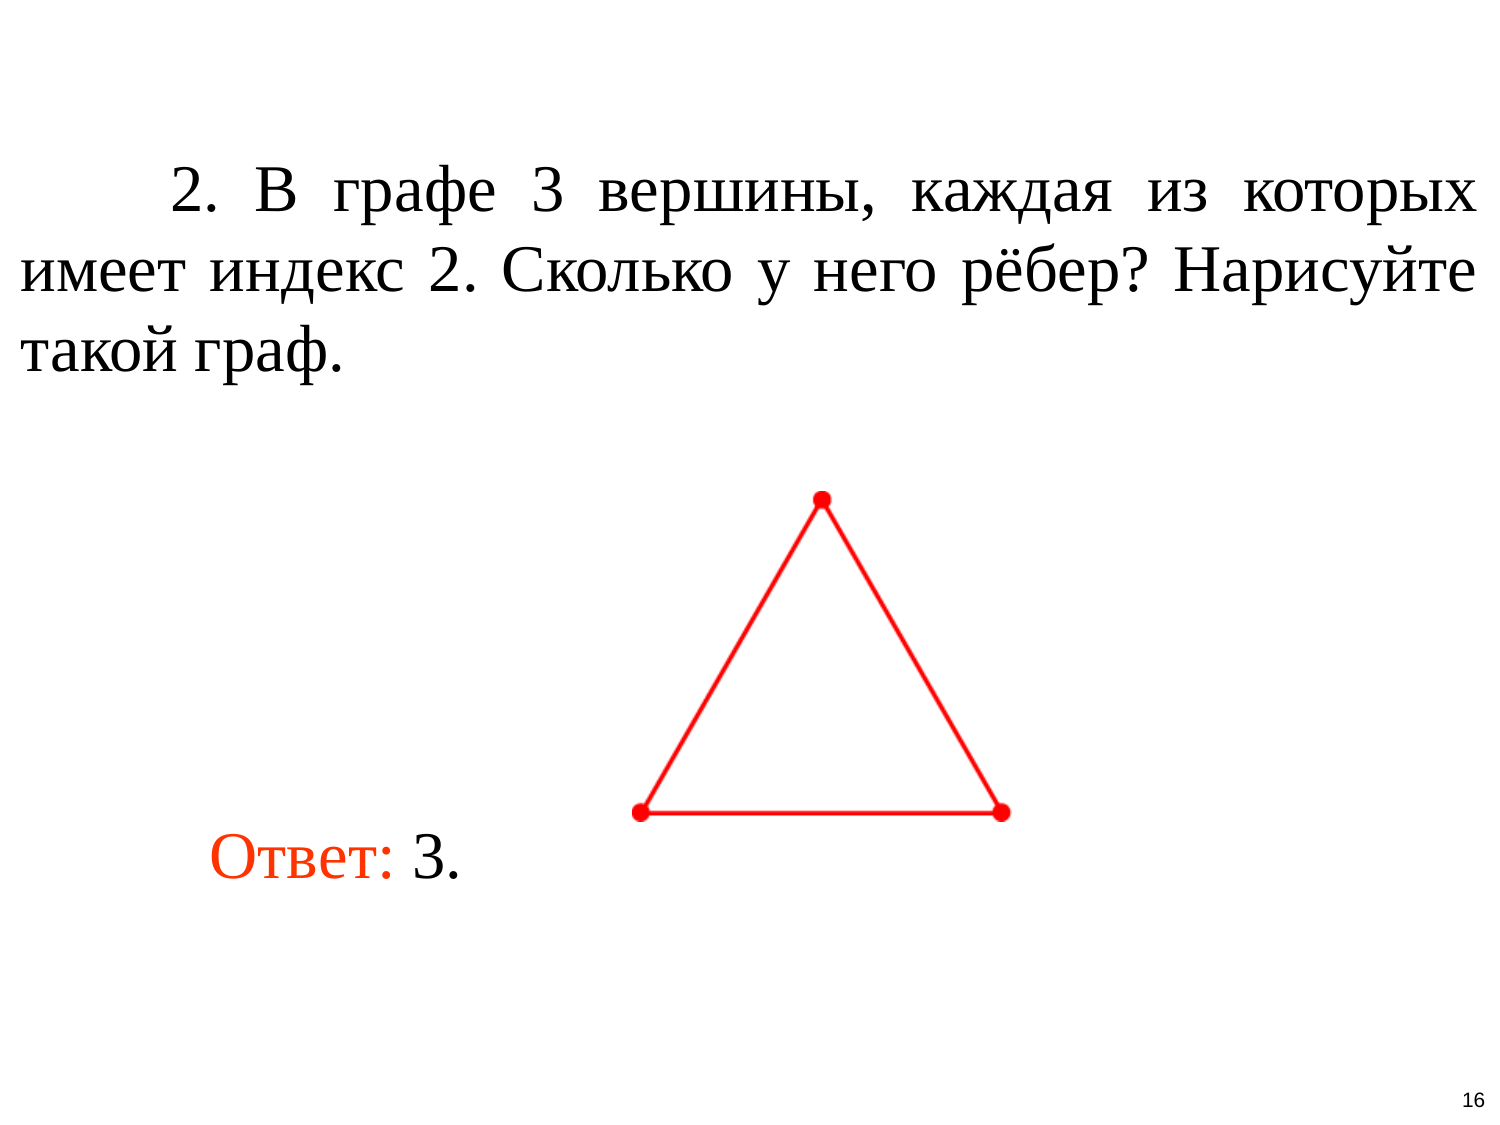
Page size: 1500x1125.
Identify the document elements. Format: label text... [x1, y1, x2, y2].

slide_number 16 [1417, 1079, 1500, 1125]
text_box 2. В графе 3 вершины, каждая из которых имеет индекс 2. Сколько у него рёбер? Нарисуйте такой граф. [5, 137, 1495, 393]
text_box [194, 491, 1013, 900]
